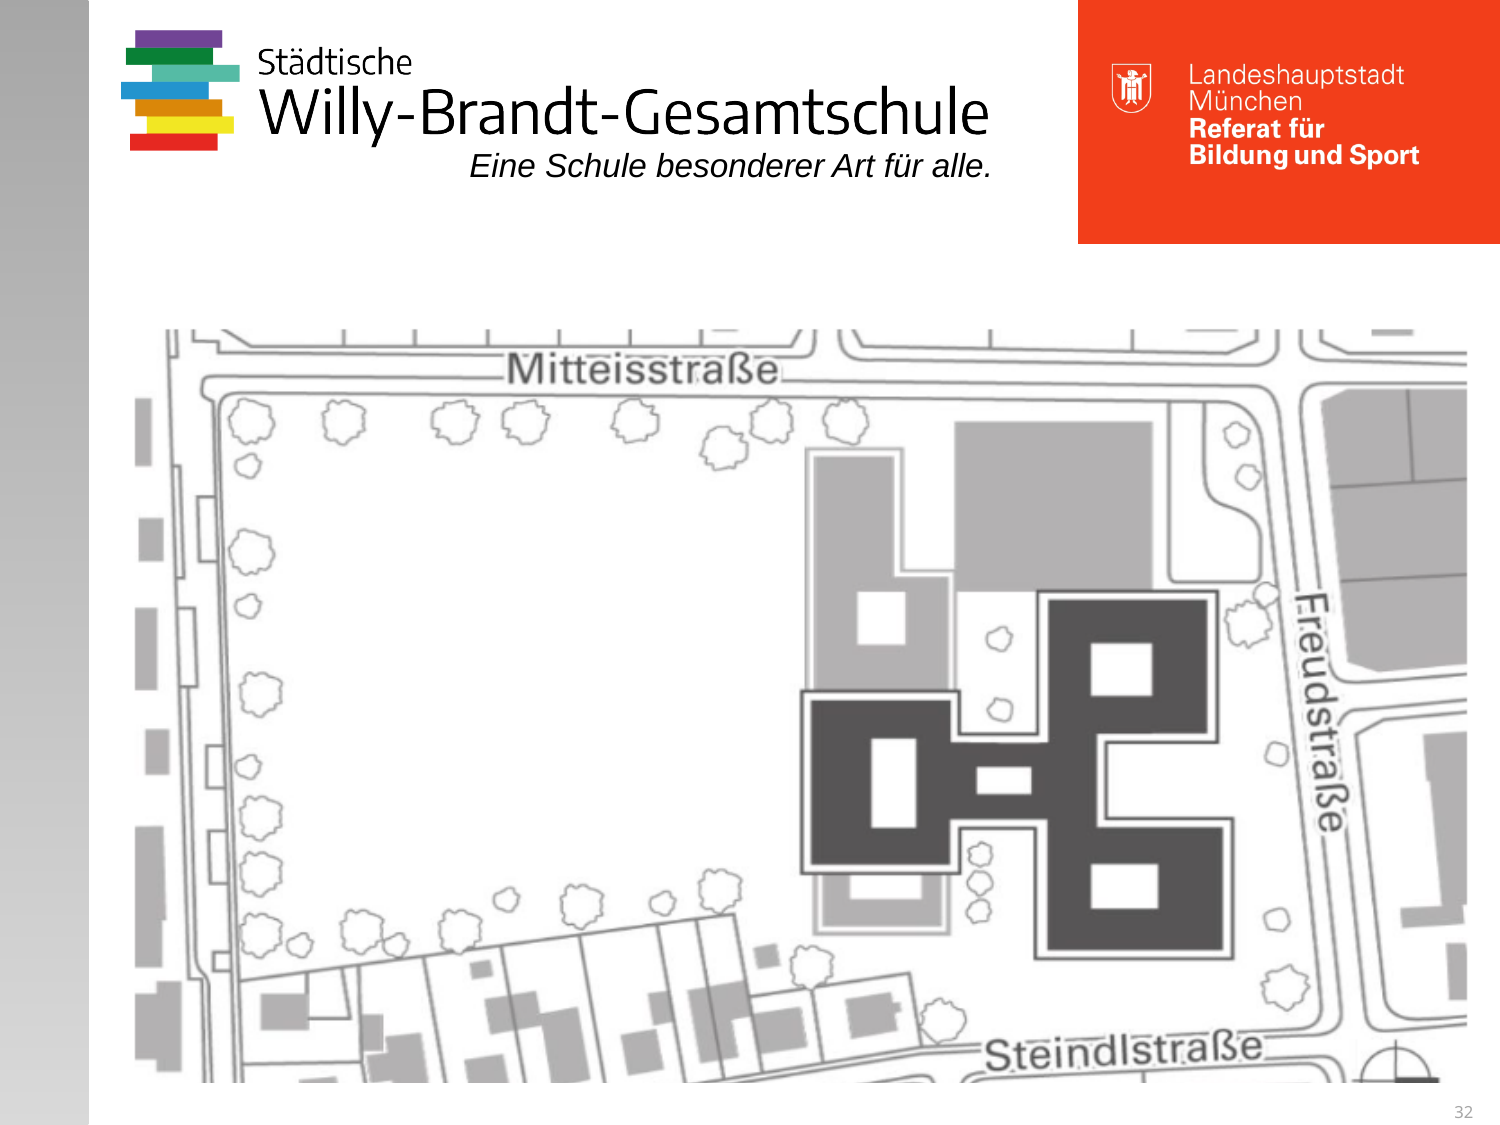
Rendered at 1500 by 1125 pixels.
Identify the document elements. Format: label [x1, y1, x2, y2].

picture [121, 325, 1471, 1083]
picture [121, 30, 990, 151]
picture [1078, 0, 1500, 244]
